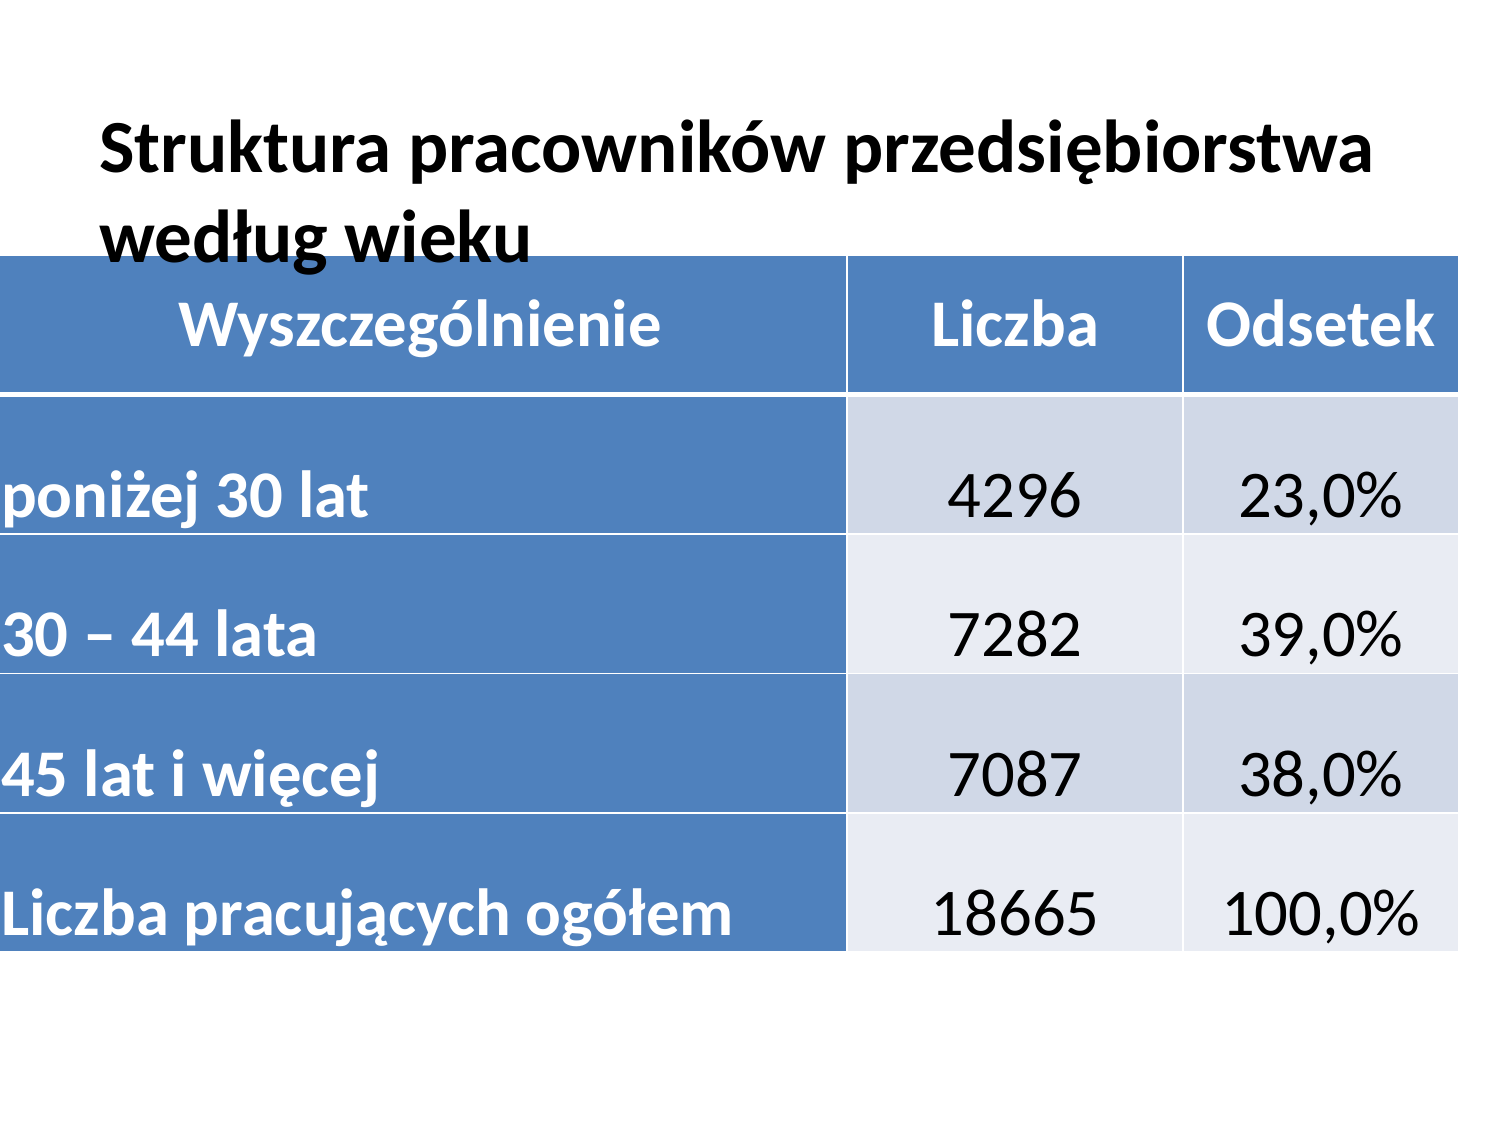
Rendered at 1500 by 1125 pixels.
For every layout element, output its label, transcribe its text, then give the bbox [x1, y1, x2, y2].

table_cell 100,0% [1184, 814, 1458, 951]
table_cell Liczba pracujących ogółem [0, 814, 846, 951]
table_cell 39,0% [1184, 535, 1458, 673]
table_cell 45 lat i więcej [0, 674, 846, 812]
table_cell 23,0% [1184, 397, 1458, 533]
table_cell 4296 [848, 397, 1182, 533]
table_cell 30 – 44 lata [0, 535, 846, 673]
table_header Odsetek [1184, 256, 1458, 392]
table_cell 38,0% [1184, 674, 1458, 812]
table_header Wyszczególnienie [0, 256, 846, 392]
table_cell 7087 [848, 674, 1182, 812]
text_box Struktura pracowników przedsiębiorstwa według wieku [84, 89, 1396, 285]
table_cell 18665 [848, 814, 1182, 951]
table_cell 7282 [848, 535, 1182, 673]
table_header Liczba [848, 285, 1182, 392]
table_cell poniżej 30 lat [0, 397, 846, 533]
